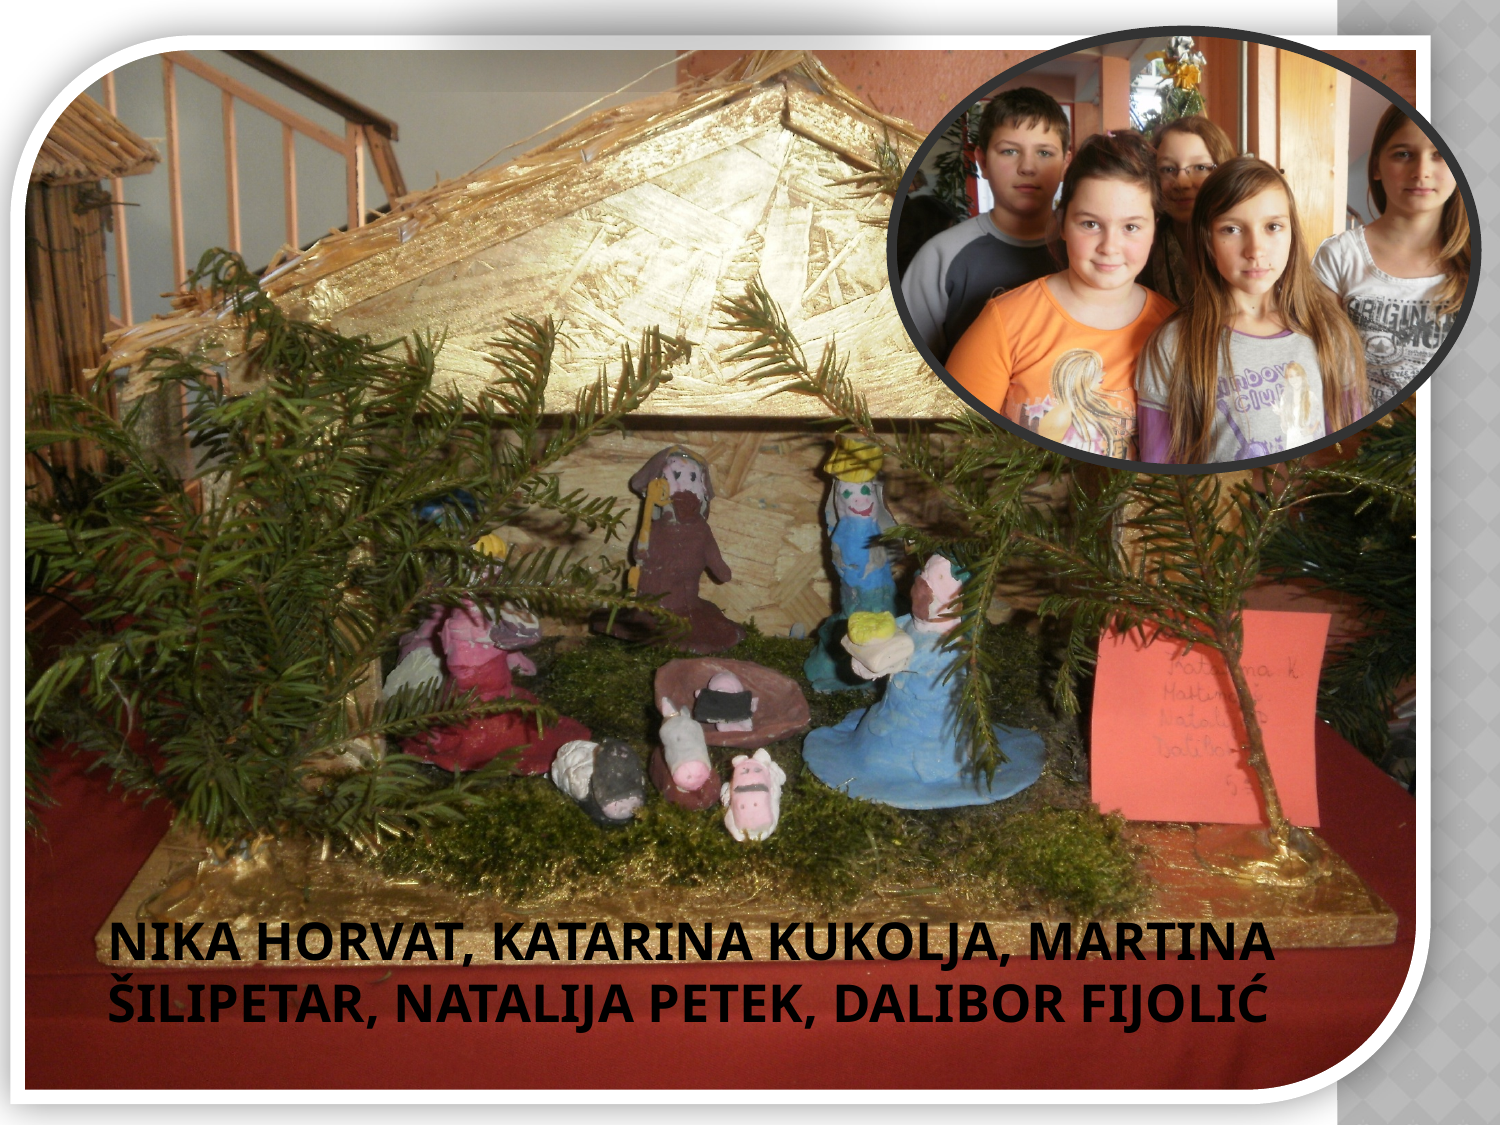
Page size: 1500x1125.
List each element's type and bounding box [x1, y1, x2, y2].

list [17, 42, 1424, 1098]
picture [891, 30, 1477, 470]
